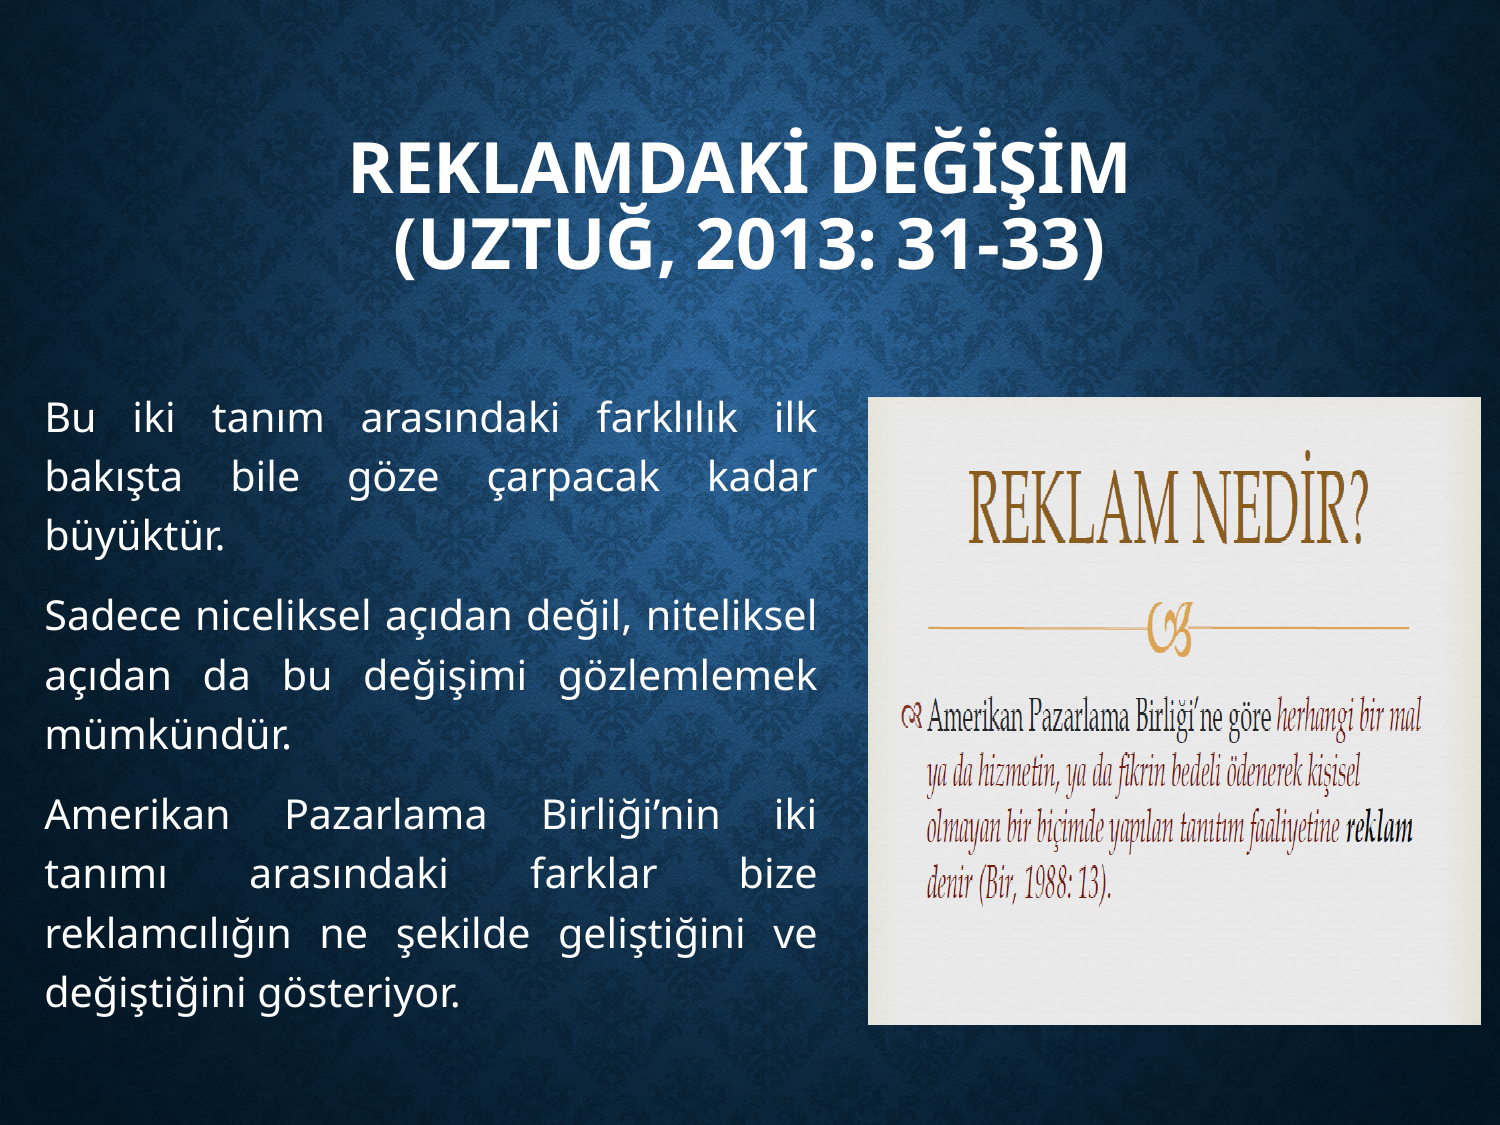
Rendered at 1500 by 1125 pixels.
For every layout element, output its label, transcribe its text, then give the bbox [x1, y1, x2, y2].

picture [867, 396, 1481, 1026]
title Reklamdakİ Değİşİm (Uztuğ, 2013: 31-33) [112, 99, 1387, 318]
list Bu iki tanım arasındaki farklılık ilk bakışta bile göze çarpacak kadar büyüktür. Sadece niceliksel açıdan değil, niteliksel açıdan da bu değişimi gözlemlemek mümkündür. Amerikan Pazarlama Birliği’nin iki tanımı arasındaki farklar bize reklamcılığın ne şekilde geliştiğini ve değiştiğini gösteriyor. [29, 373, 833, 1025]
